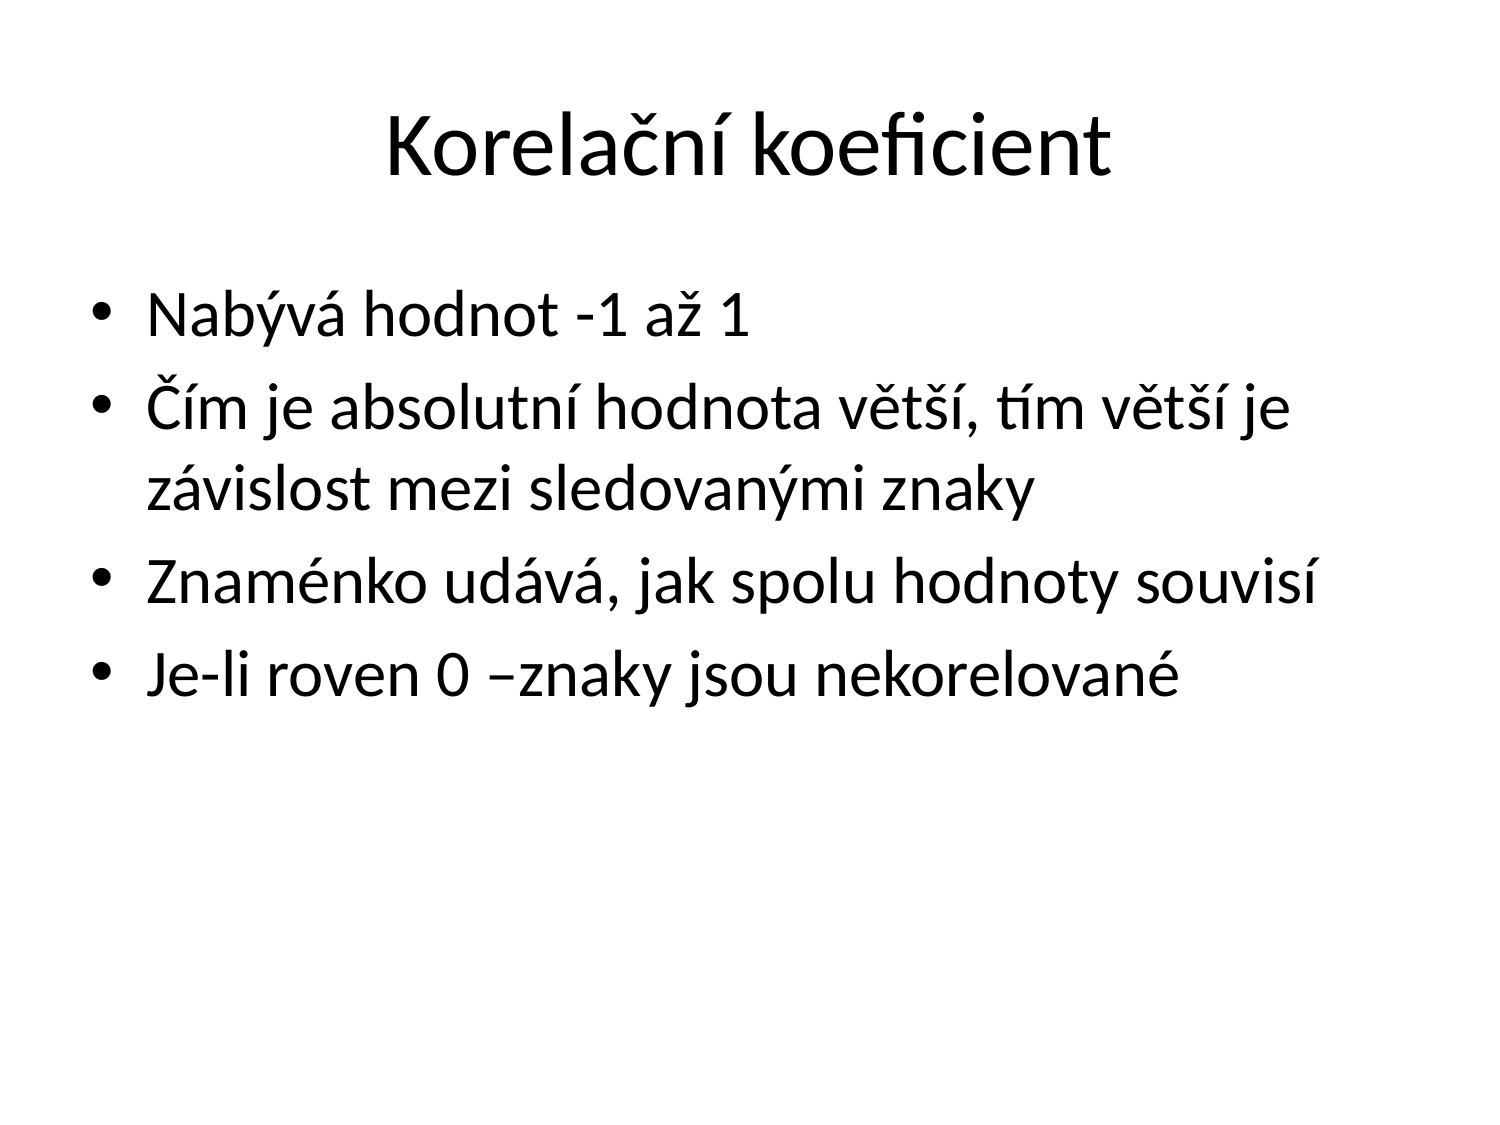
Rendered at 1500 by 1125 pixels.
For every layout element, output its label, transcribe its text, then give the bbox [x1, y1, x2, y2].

title Korelační koeficient [75, 45, 1425, 233]
list Nabývá hodnot -1 až 1 Čím je absolutní hodnota větší, tím větší je závislost mezi sledovanými znaky Znaménko udává, jak spolu hodnoty souvisí Je-li roven 0 –znaky jsou nekorelované [75, 262, 1425, 1005]
